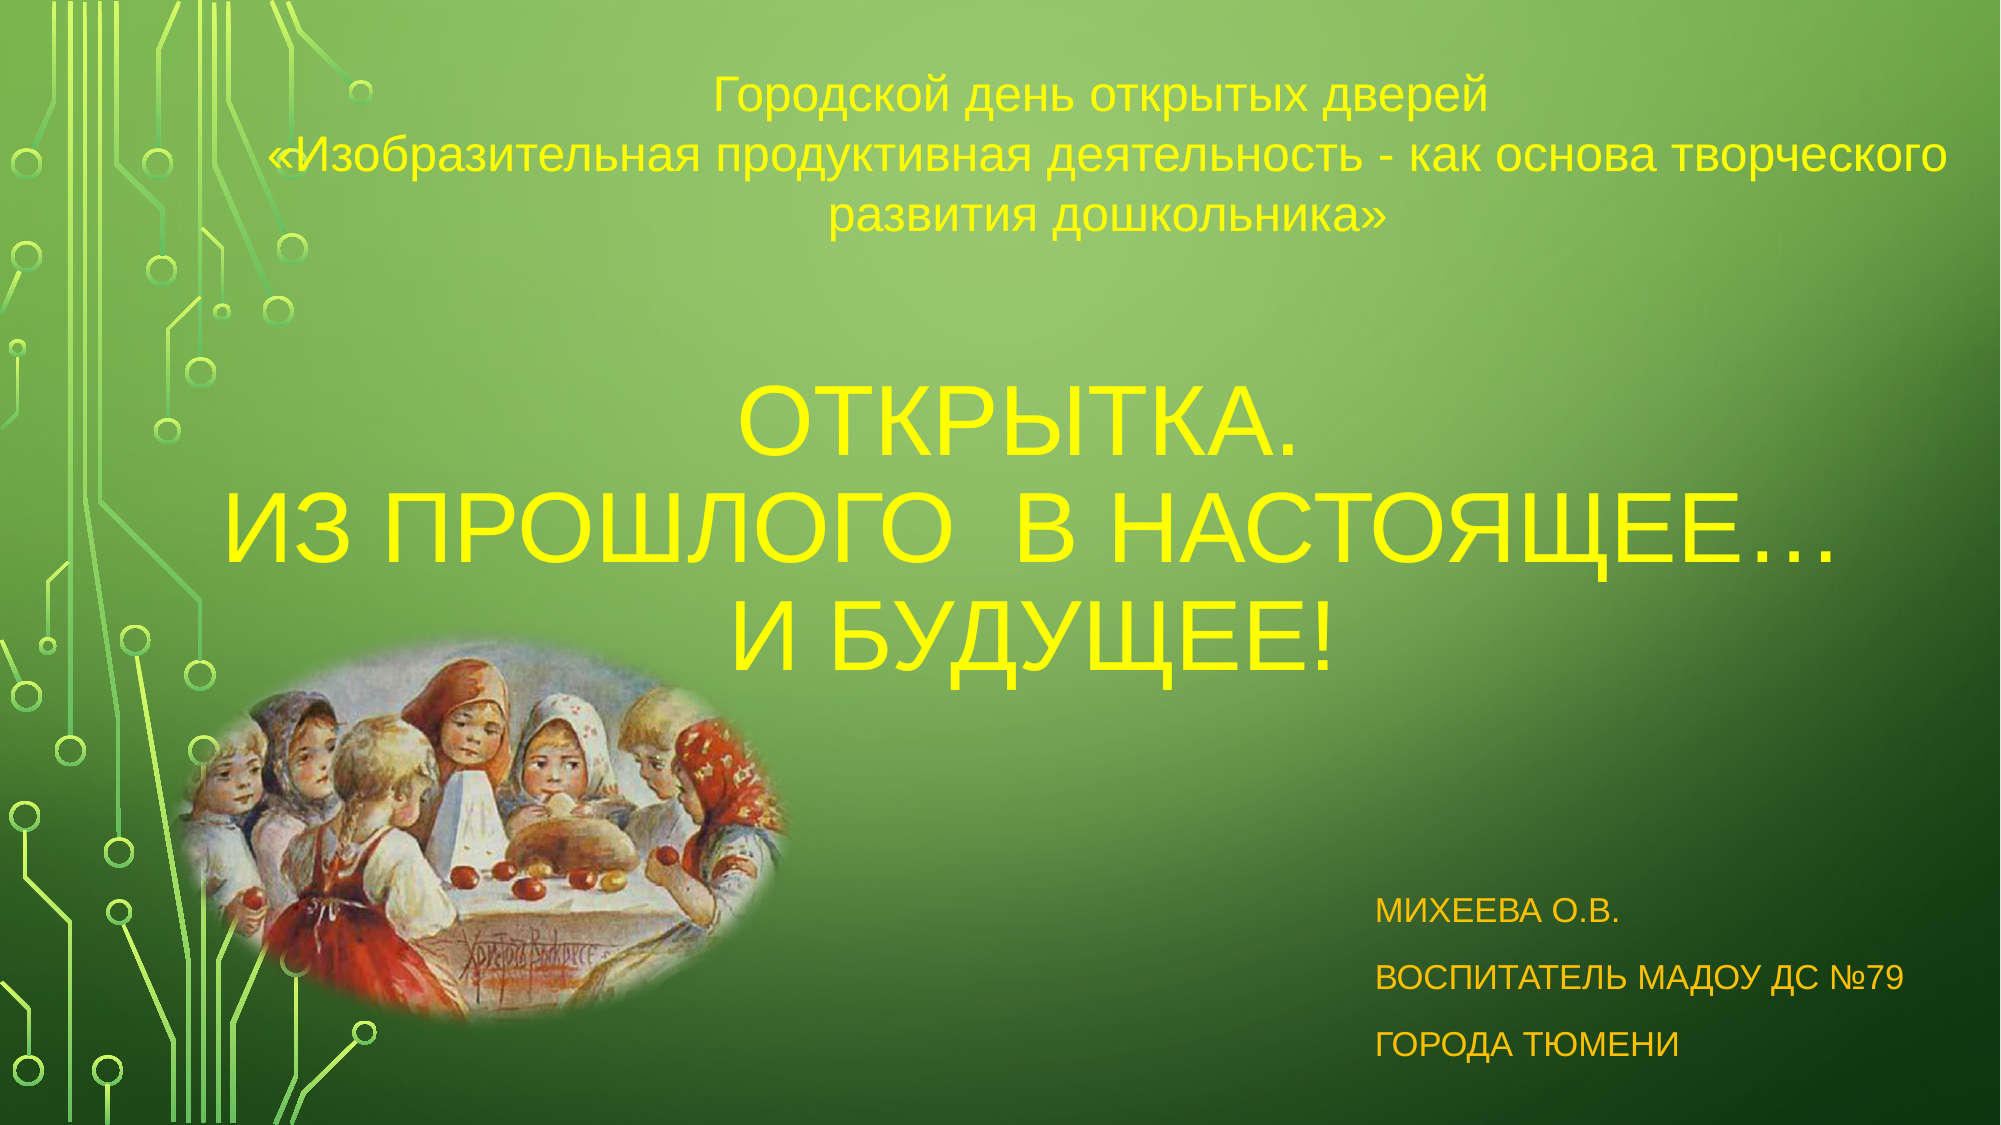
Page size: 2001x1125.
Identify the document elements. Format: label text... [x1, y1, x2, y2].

picture [160, 620, 800, 1034]
text_box Городской день открытых дверей «Изобразительная продуктивная деятельность - как основа творческого развития дошкольника» [251, 53, 1964, 249]
title открытка. из прошлого в настоящее… и будущее! [73, 287, 1964, 700]
subtitle Михеева О.В. Воспитатель МАДОУ ДС №79 Города Тюмени [1359, 745, 2000, 1071]
